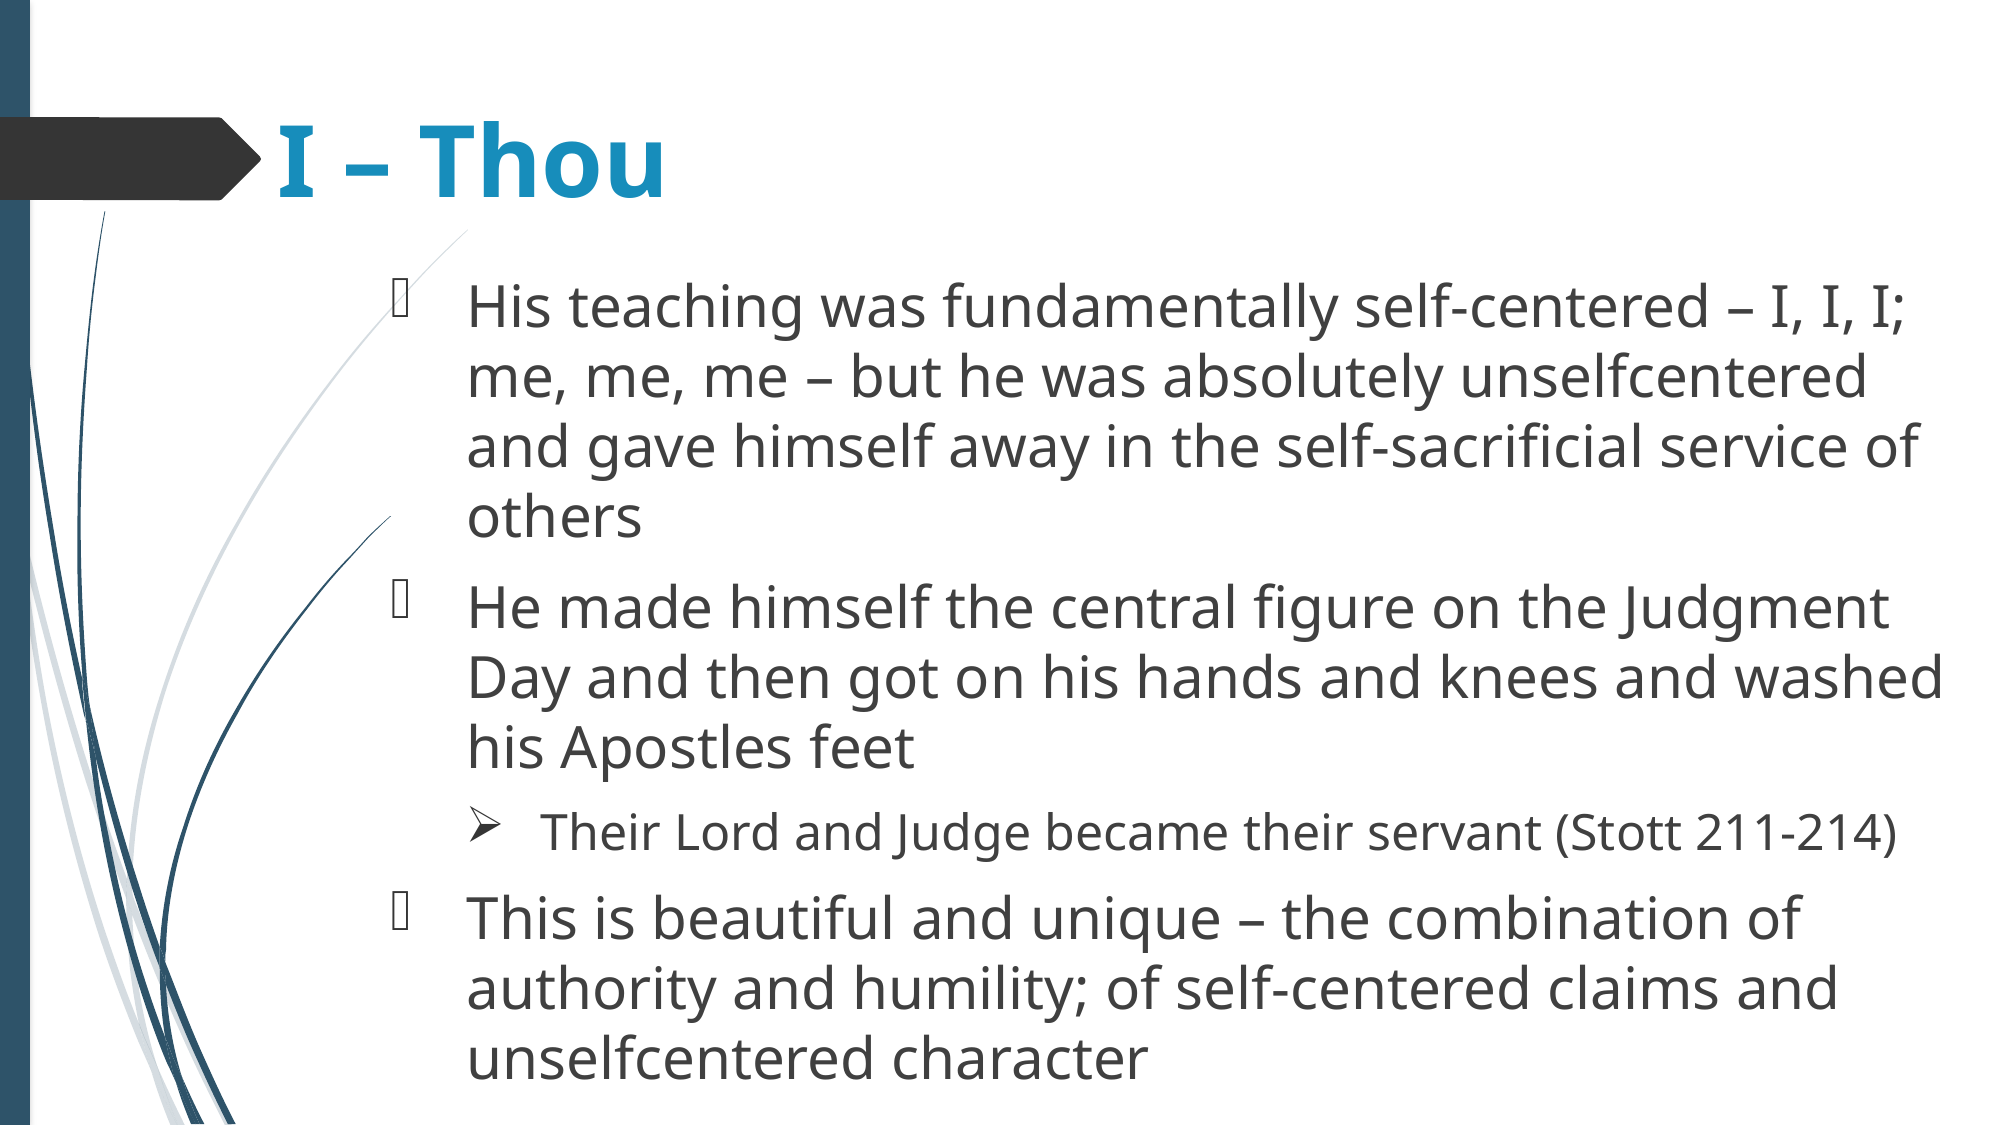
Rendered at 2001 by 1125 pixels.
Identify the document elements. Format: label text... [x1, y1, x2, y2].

title I – Thou [262, 90, 1725, 301]
list His teaching was fundamentally self-centered – I, I, I; me, me, me – but he was absolutely unselfcentered and gave himself away in the self-sacrificial service of others He made himself the central figure on the Judgment Day and then got on his hands and knees and washed his Apostles feet Their Lord and Judge became their servant (Stott 211-214) This is beautiful and unique – the combination of authority and humility; of self-centered claims and unselfcentered character [375, 261, 1973, 1087]
